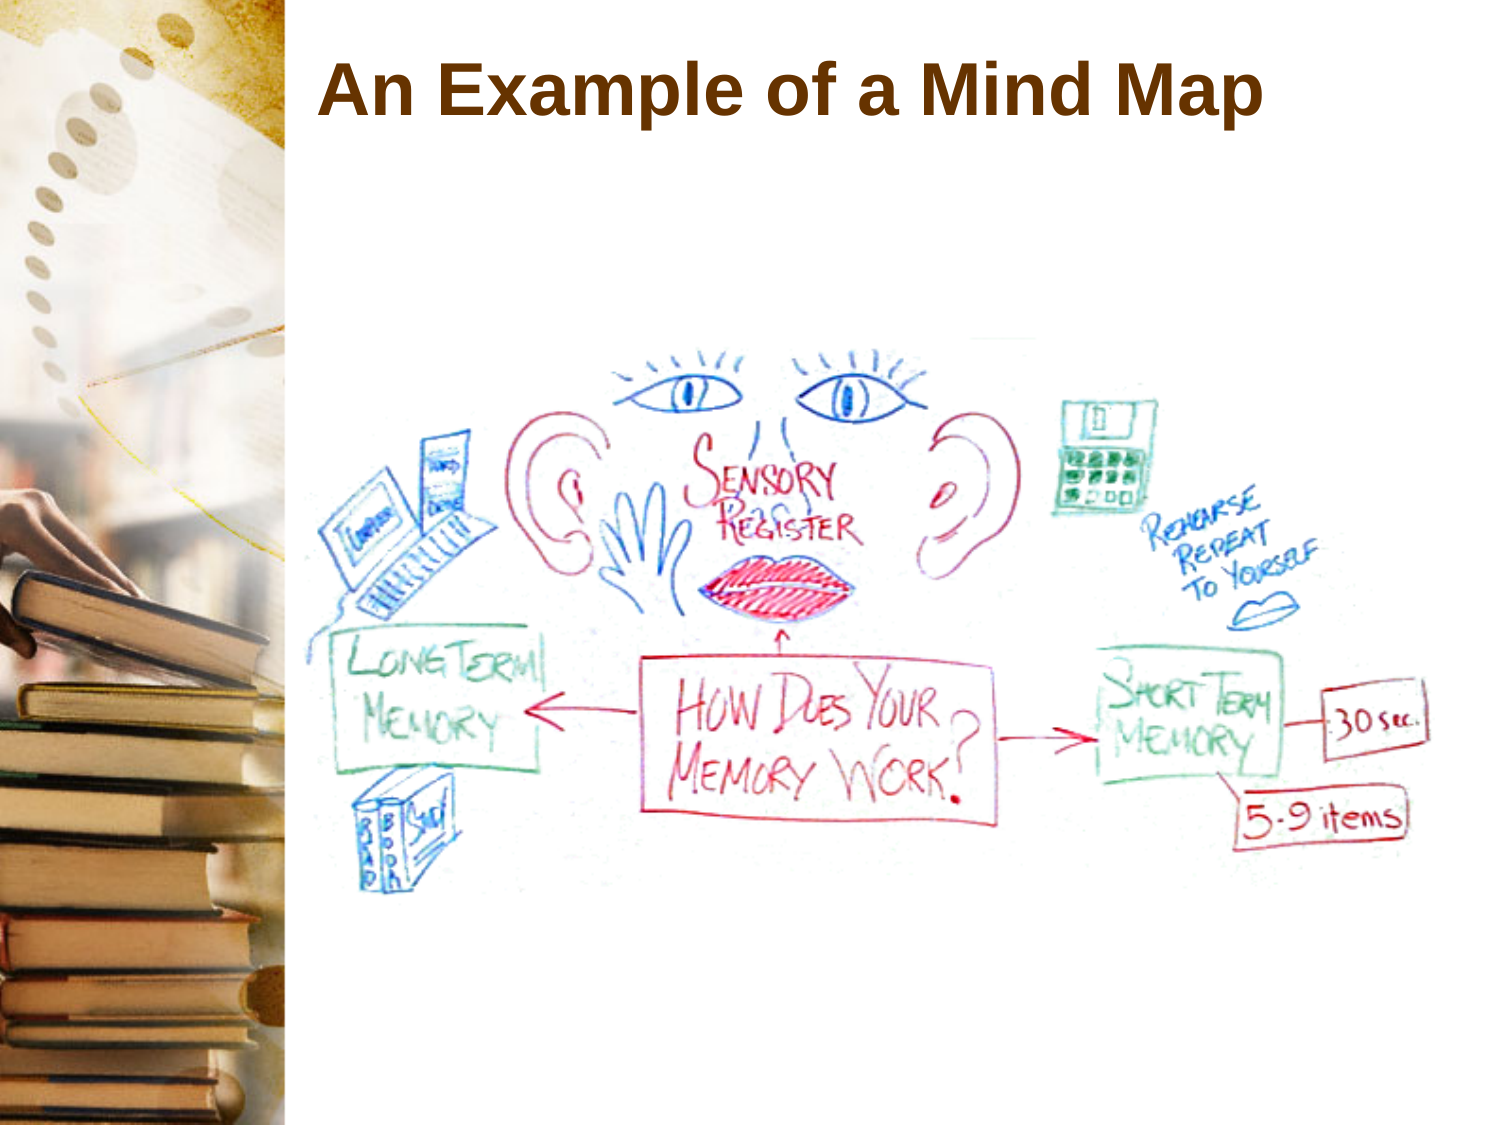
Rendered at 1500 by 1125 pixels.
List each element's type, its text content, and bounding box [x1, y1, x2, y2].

title An Example of a Mind Map [301, 22, 1376, 149]
picture [0, 0, 1500, 1125]
